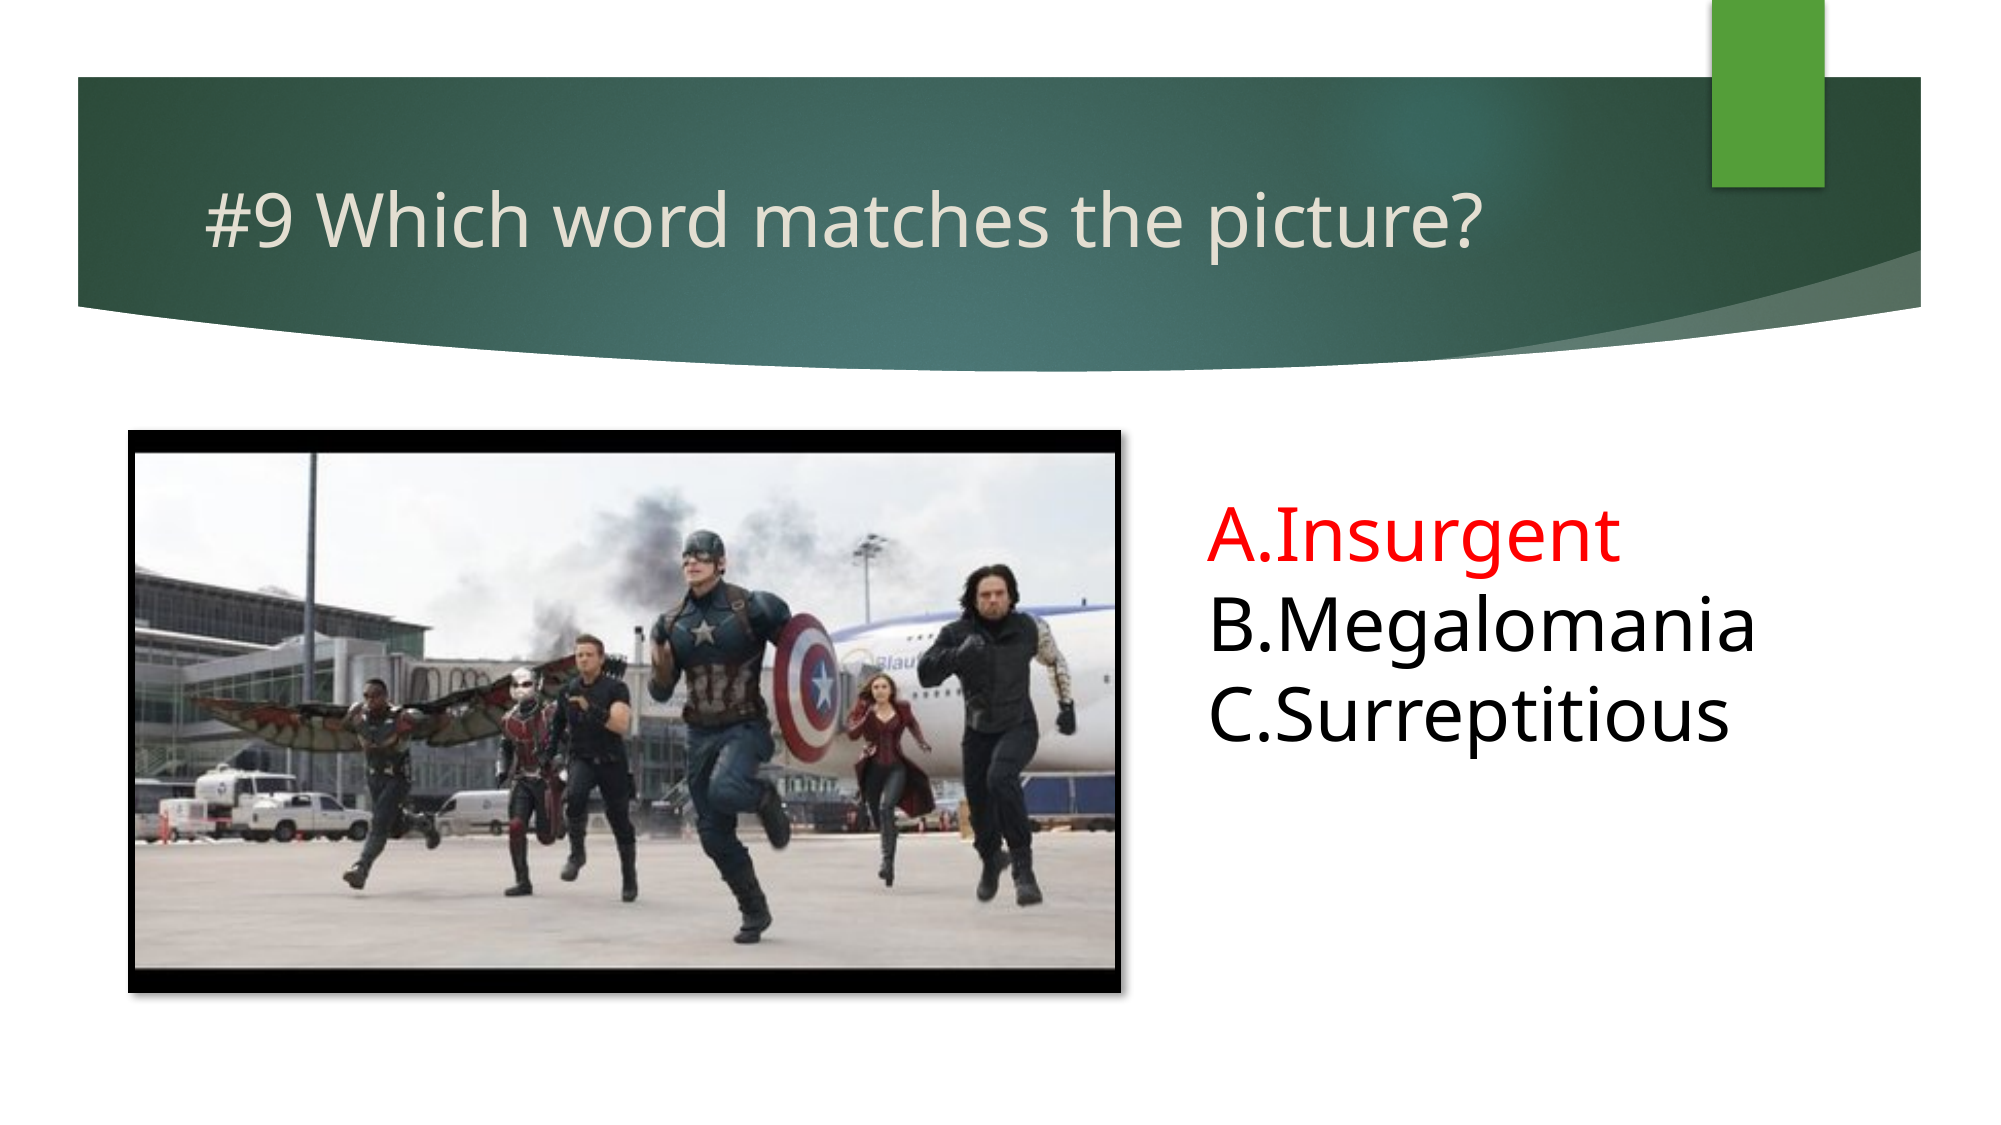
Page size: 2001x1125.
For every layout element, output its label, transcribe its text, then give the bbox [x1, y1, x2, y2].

picture [79, 78, 1920, 371]
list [134, 435, 1115, 987]
text_box Insurgent Megalomania Surreptitious [1192, 478, 1917, 767]
title #9 Which word matches the picture? [189, 159, 1627, 276]
